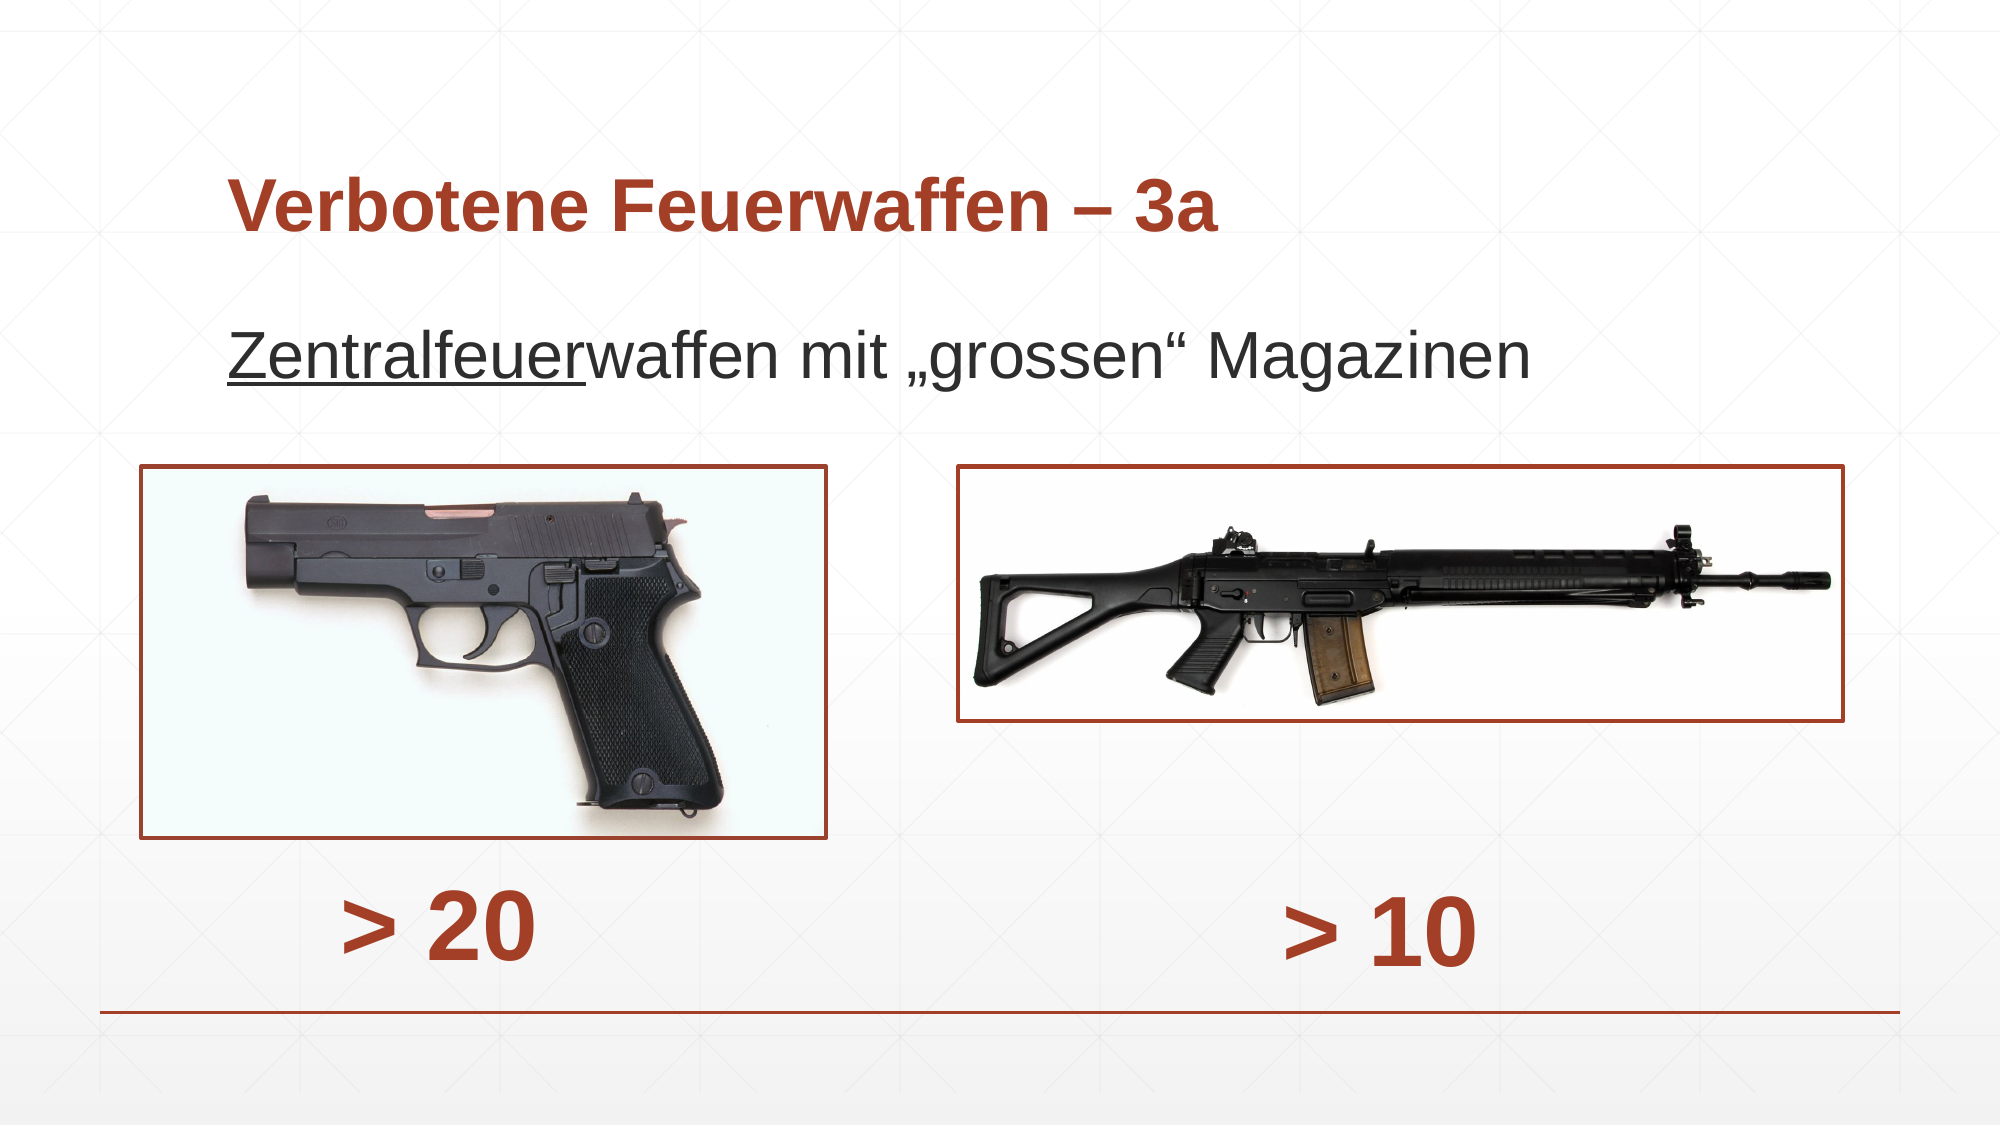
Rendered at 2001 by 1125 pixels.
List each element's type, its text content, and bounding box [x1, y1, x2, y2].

text_box Zentralfeuerwaffen mit „grossen“ Magazinen [212, 304, 1708, 399]
text_box > 20 [326, 853, 592, 989]
picture [960, 468, 1841, 719]
title Verbotene Feuerwaffen – 3a [212, 68, 1788, 256]
text_box > 10 [1267, 859, 1534, 995]
picture [142, 468, 825, 836]
